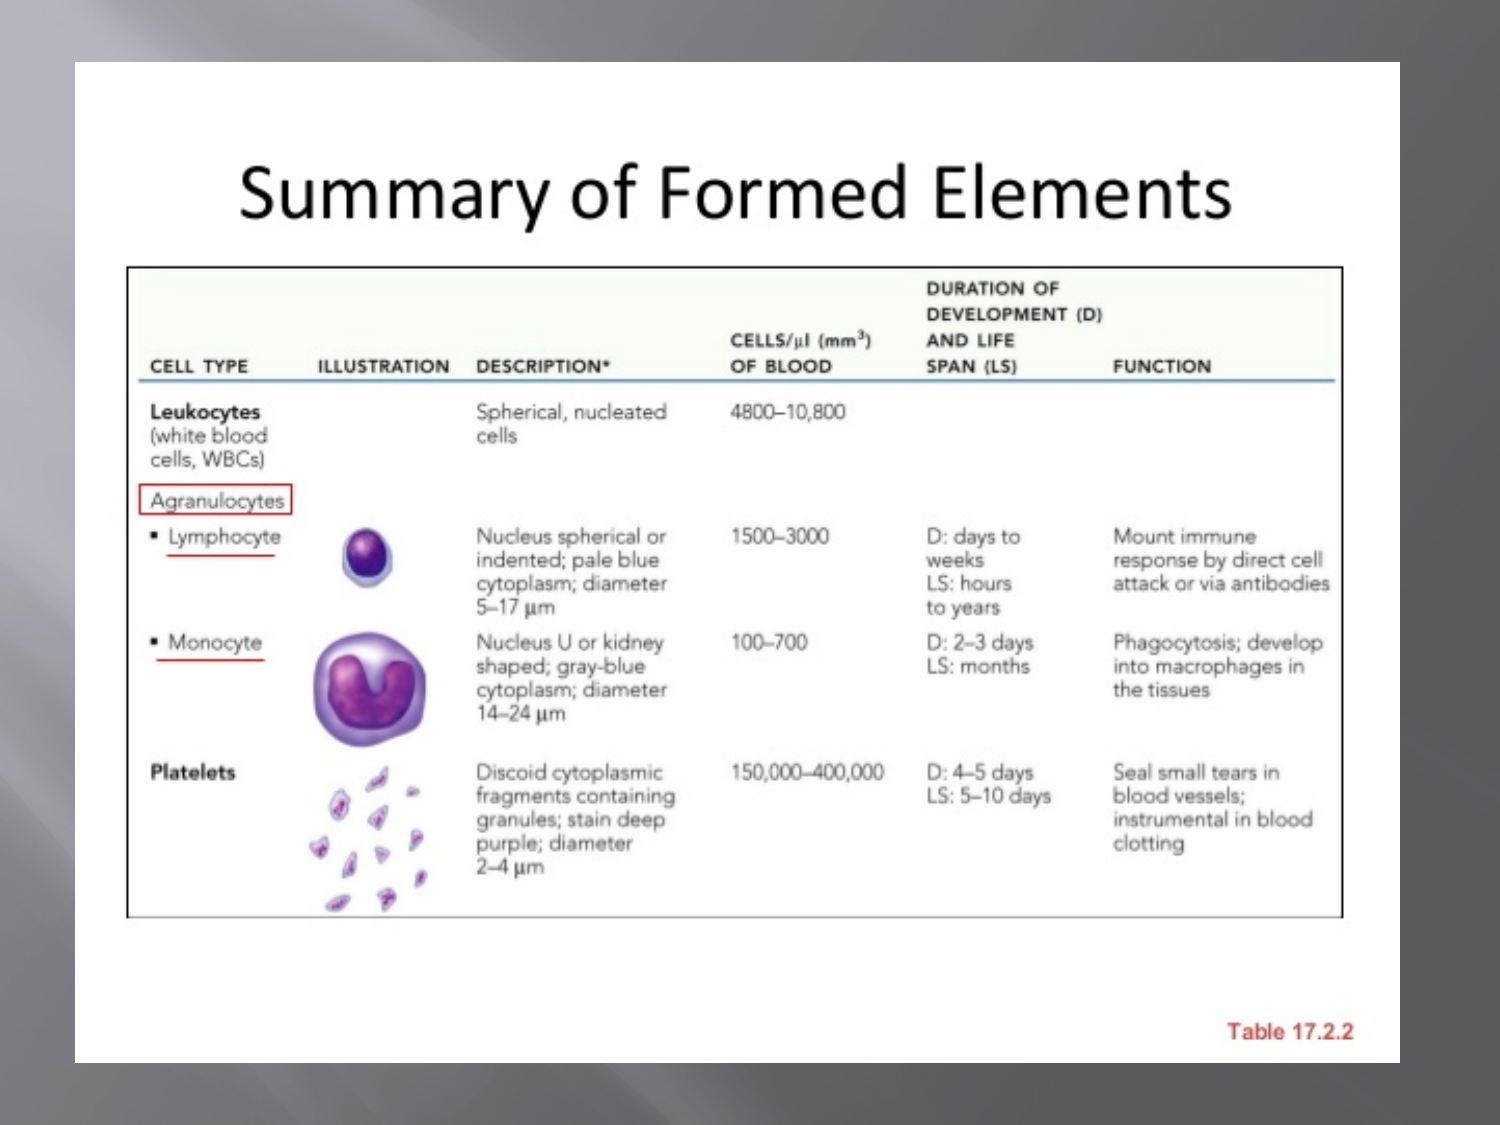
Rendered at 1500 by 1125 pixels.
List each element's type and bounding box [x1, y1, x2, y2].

picture [74, 62, 1401, 1063]
